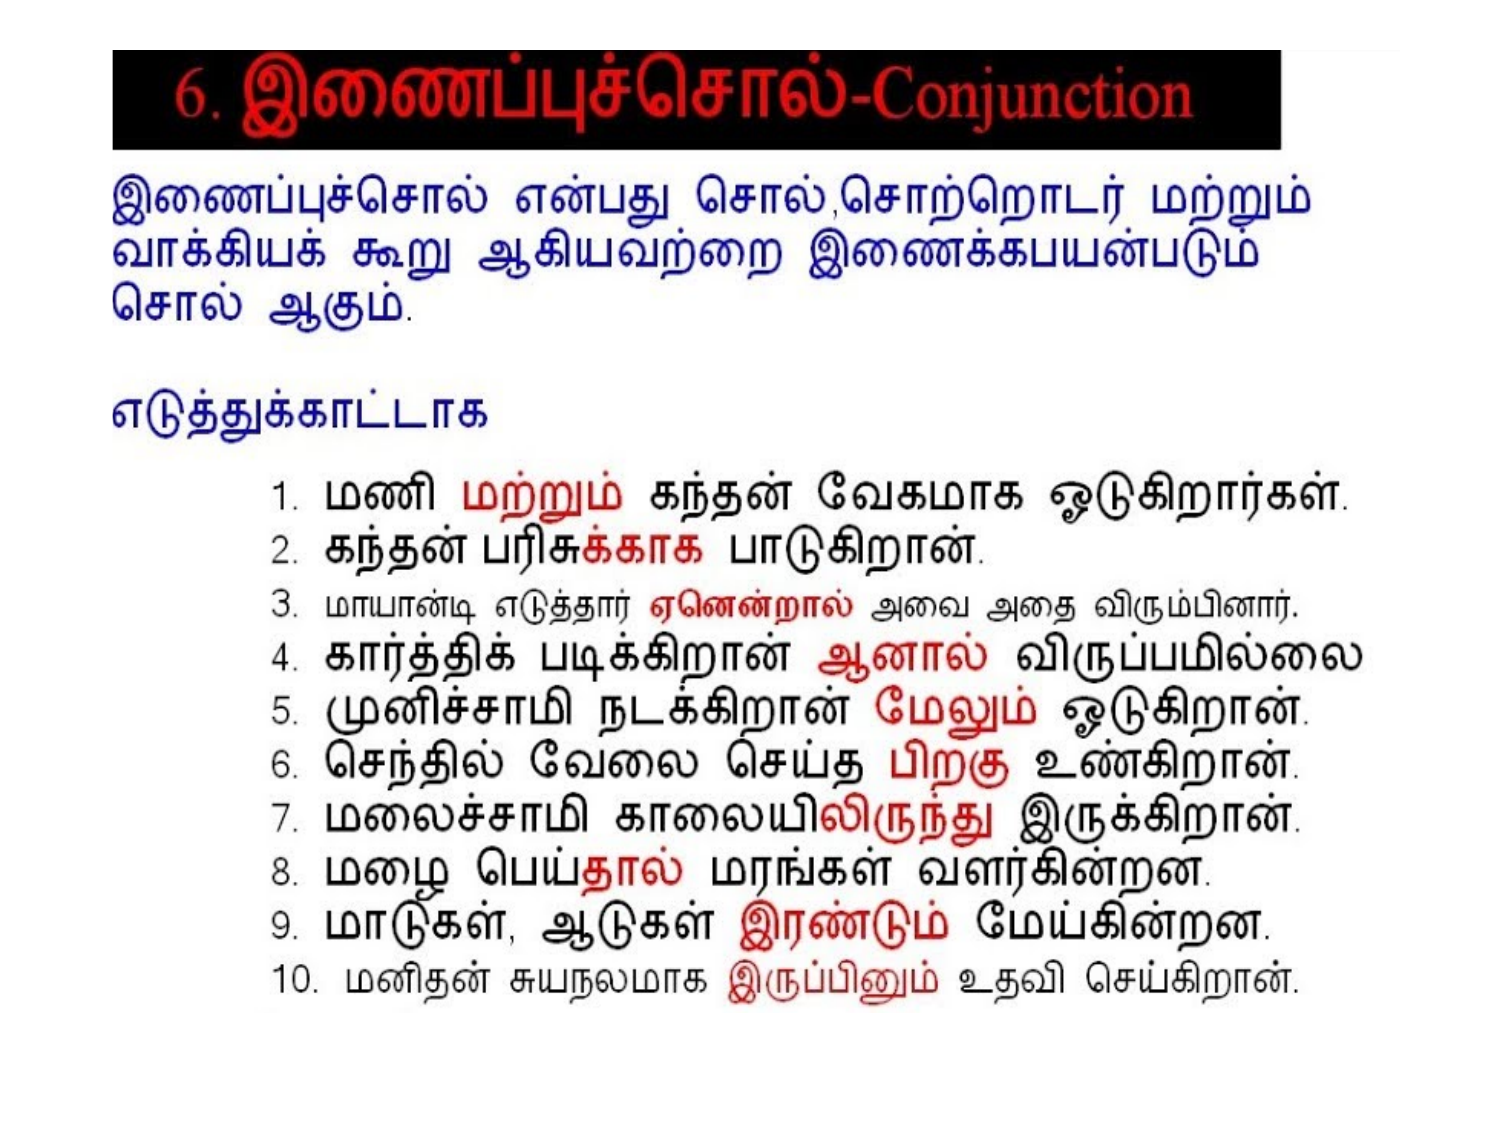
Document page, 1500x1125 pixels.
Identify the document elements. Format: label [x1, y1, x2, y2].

picture [112, 49, 1401, 1013]
